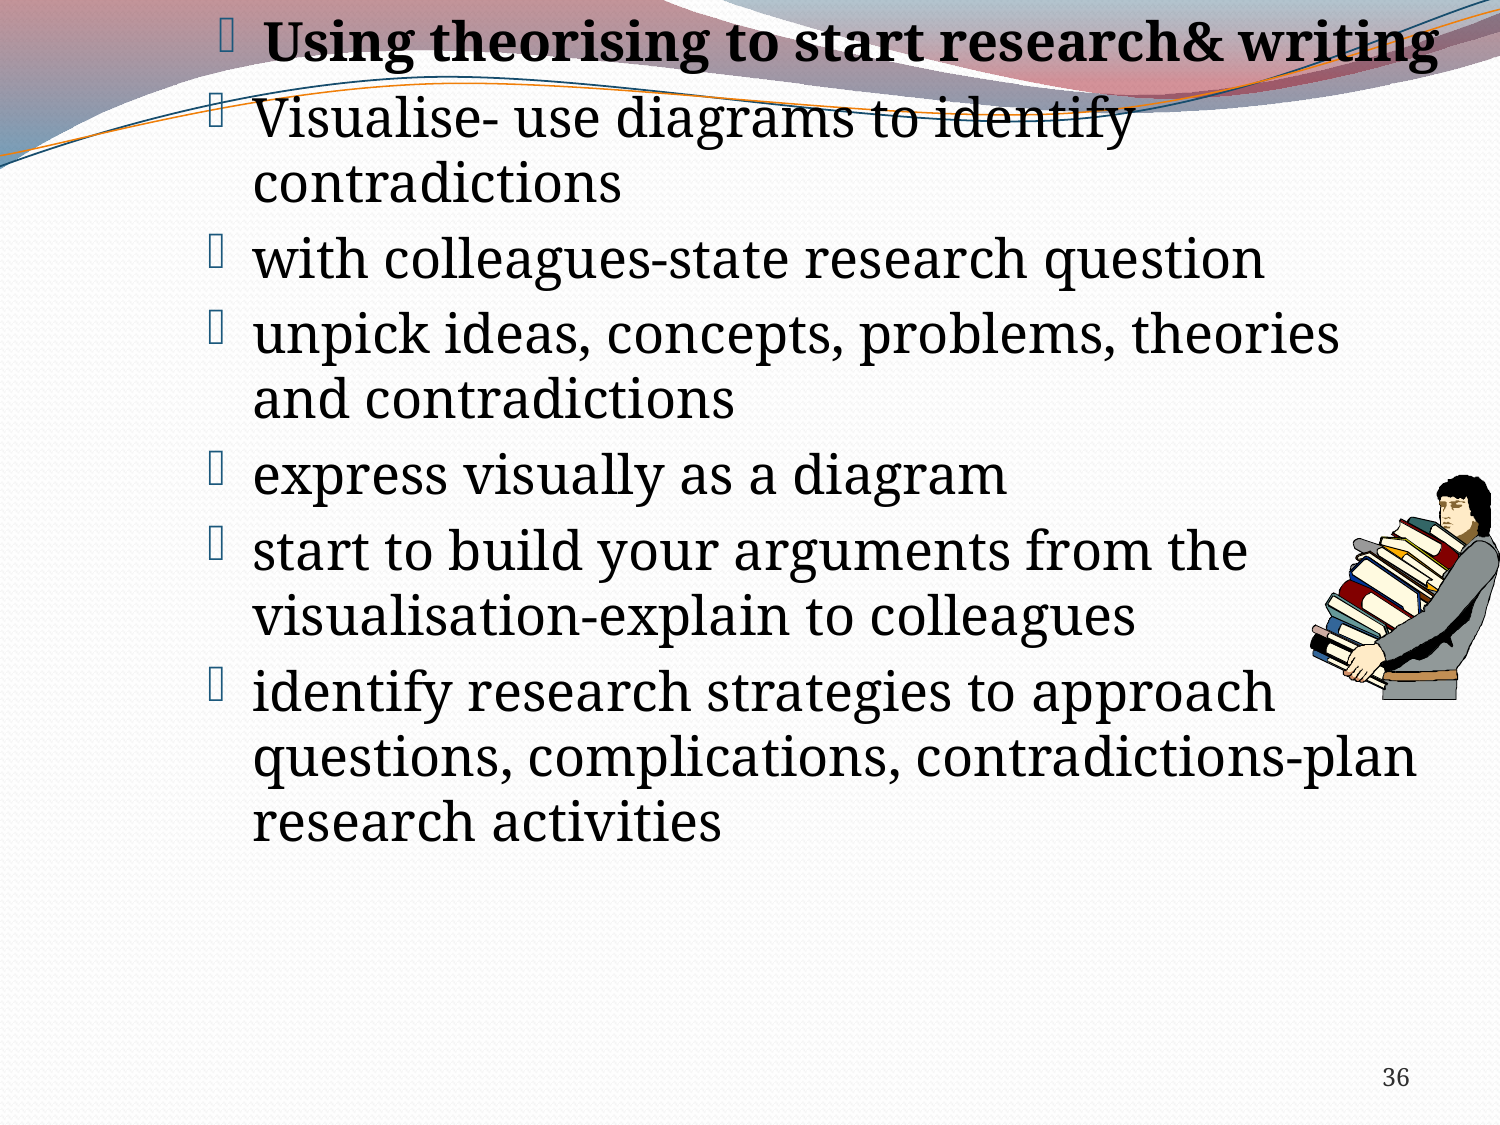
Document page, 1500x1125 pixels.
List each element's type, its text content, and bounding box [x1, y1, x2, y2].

list Using theorising to start research& writing Visualise- use diagrams to identify contradictions with colleagues-state research question unpick ideas, concepts, problems, theories and contradictions express visually as a diagram start to build your arguments from the visualisation-explain to colleagues identify research strategies to approach questions, complications, contradictions-plan research activities [192, 0, 1468, 1000]
text_box [1302, 475, 1468, 712]
slide_number 36 [1299, 1042, 1425, 1103]
picture [1309, 474, 1500, 701]
